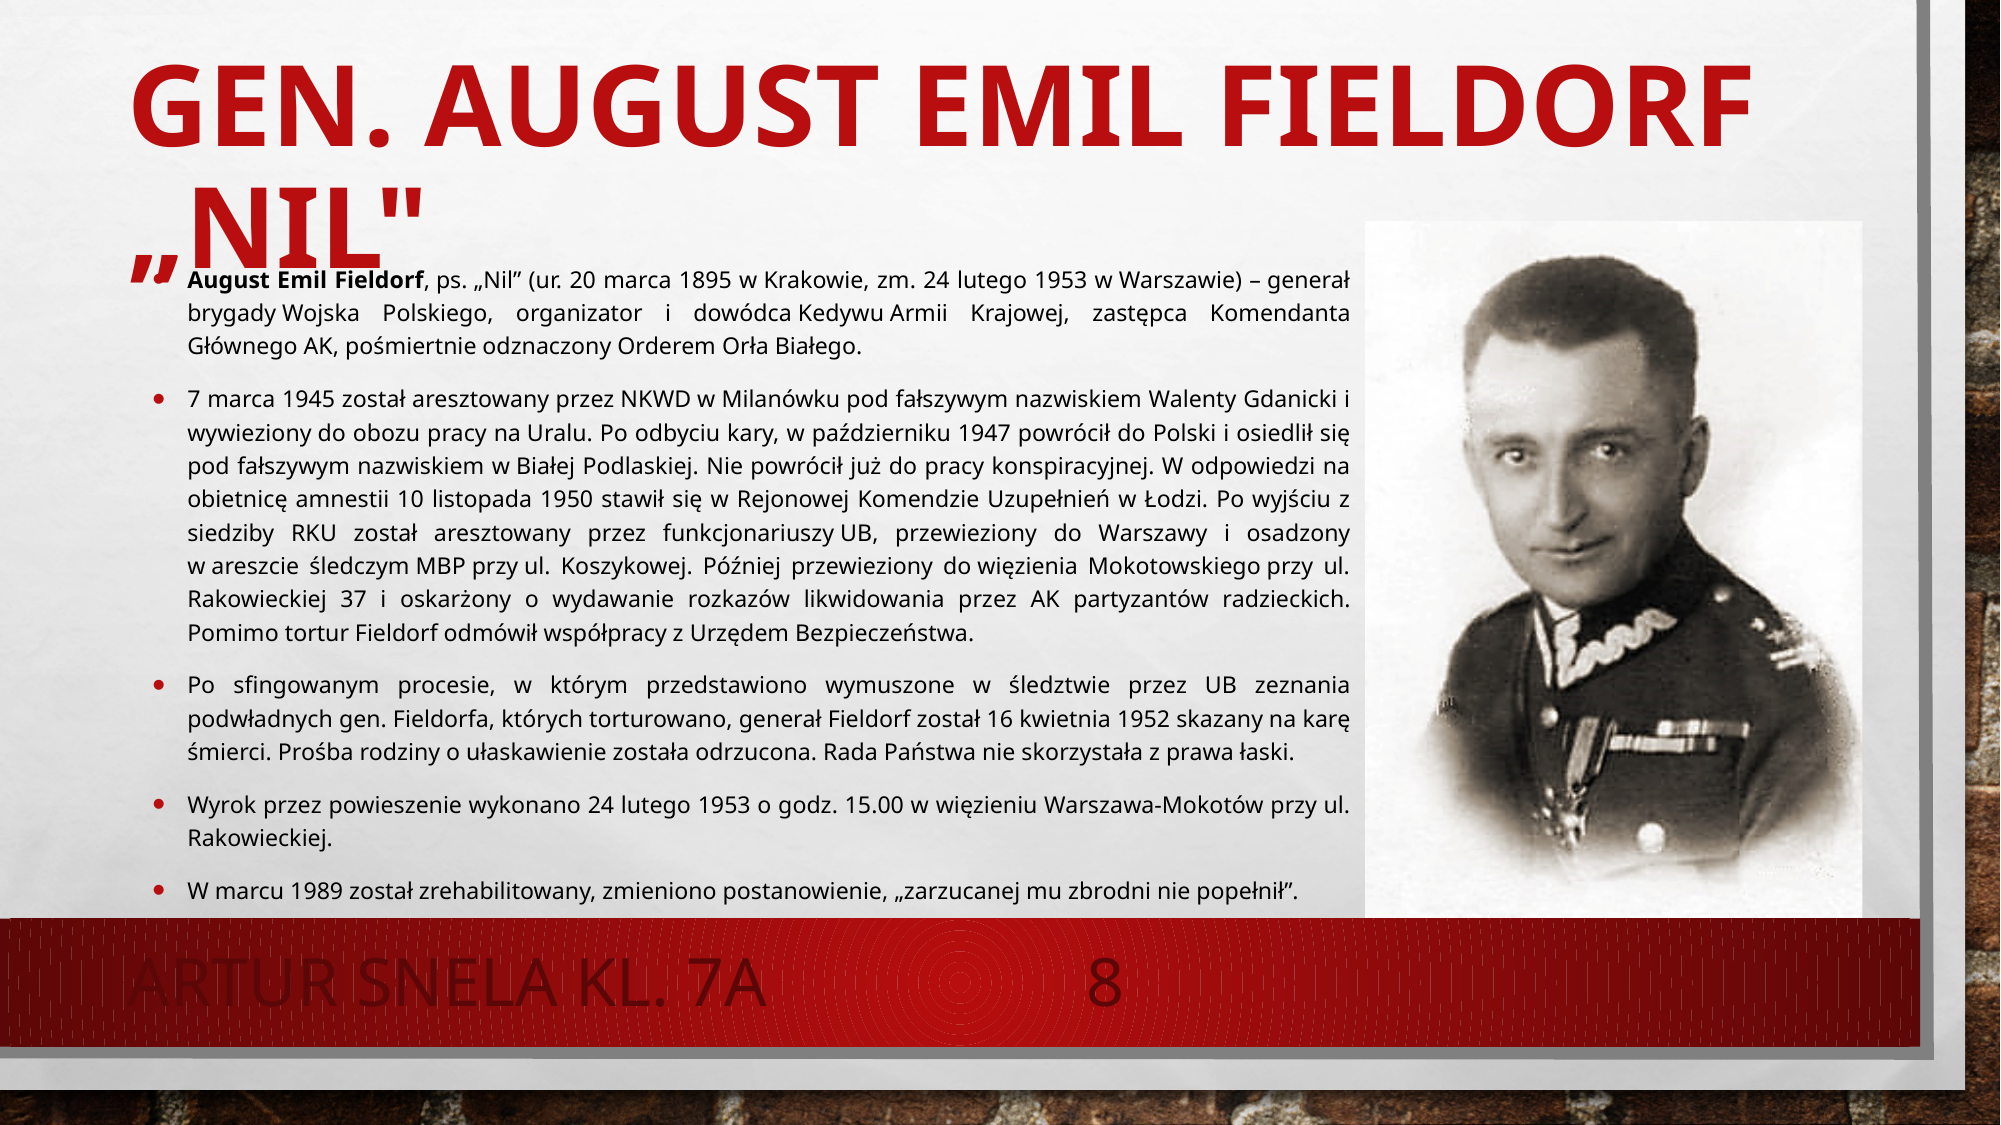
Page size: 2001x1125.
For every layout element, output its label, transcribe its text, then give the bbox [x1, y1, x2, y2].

list August Emil Fieldorf, ps. „Nil” (ur. 20 marca 1895 w Krakowie, zm. 24 lutego 1953 w Warszawie) – generał brygady Wojska Polskiego, organizator i dowódca Kedywu Armii Krajowej, zastępca Komendanta Głównego AK, pośmiertnie odznaczony Orderem Orła Białego. 7 marca 1945 został aresztowany przez NKWD w Milanówku pod fałszywym nazwiskiem Walenty Gdanicki i wywieziony do obozu pracy na Uralu. Po odbyciu kary, w październiku 1947 powrócił do Polski i osiedlił się pod fałszywym nazwiskiem w Białej Podlaskiej. Nie powrócił już do pracy konspiracyjnej. W odpowiedzi na obietnicę amnestii 10 listopada 1950 stawił się w Rejonowej Komendzie Uzupełnień w Łodzi. Po wyjściu z siedziby RKU został aresztowany przez funkcjonariuszy UB, przewieziony do Warszawy i osadzony w areszcie śledczym MBP przy ul. Koszykowej. Później przewieziony do więzienia Mokotowskiego przy ul. Rakowieckiej 37 i oskarżony o wydawanie rozkazów likwidowania przez AK partyzantów radzieckich. Pomimo tortur Fieldorf odmówił współpracy z Urzędem Bezpieczeństwa. Po sfingowanym procesie, w którym przedstawiono wymuszone w śledztwie przez UB zeznania podwładnych gen. Fieldorfa, których torturowano, generał Fieldorf został 16 kwietnia 1952 skazany na karę śmierci. Prośba rodziny o ułaskawienie została odrzucona. Rada Państwa nie skorzystała z prawa łaski. Wyrok przez powieszenie wykonano 24 lutego 1953 o godz. 15.00 w więzieniu Warszawa-Mokotów przy ul. Rakowieckiej. W marcu 1989 został zrehabilitowany, zmieniono postanowienie, „zarzucanej mu zbrodni nie popełnił”. [137, 251, 1366, 934]
footer Artur Snela kl. 7a [112, 944, 1015, 1027]
title gen. August Emil Fieldorf „Nil" [112, 76, 1818, 266]
picture [1364, 221, 1863, 918]
slide_number 8 [1031, 944, 1181, 1027]
picture [0, 0, 2000, 1125]
